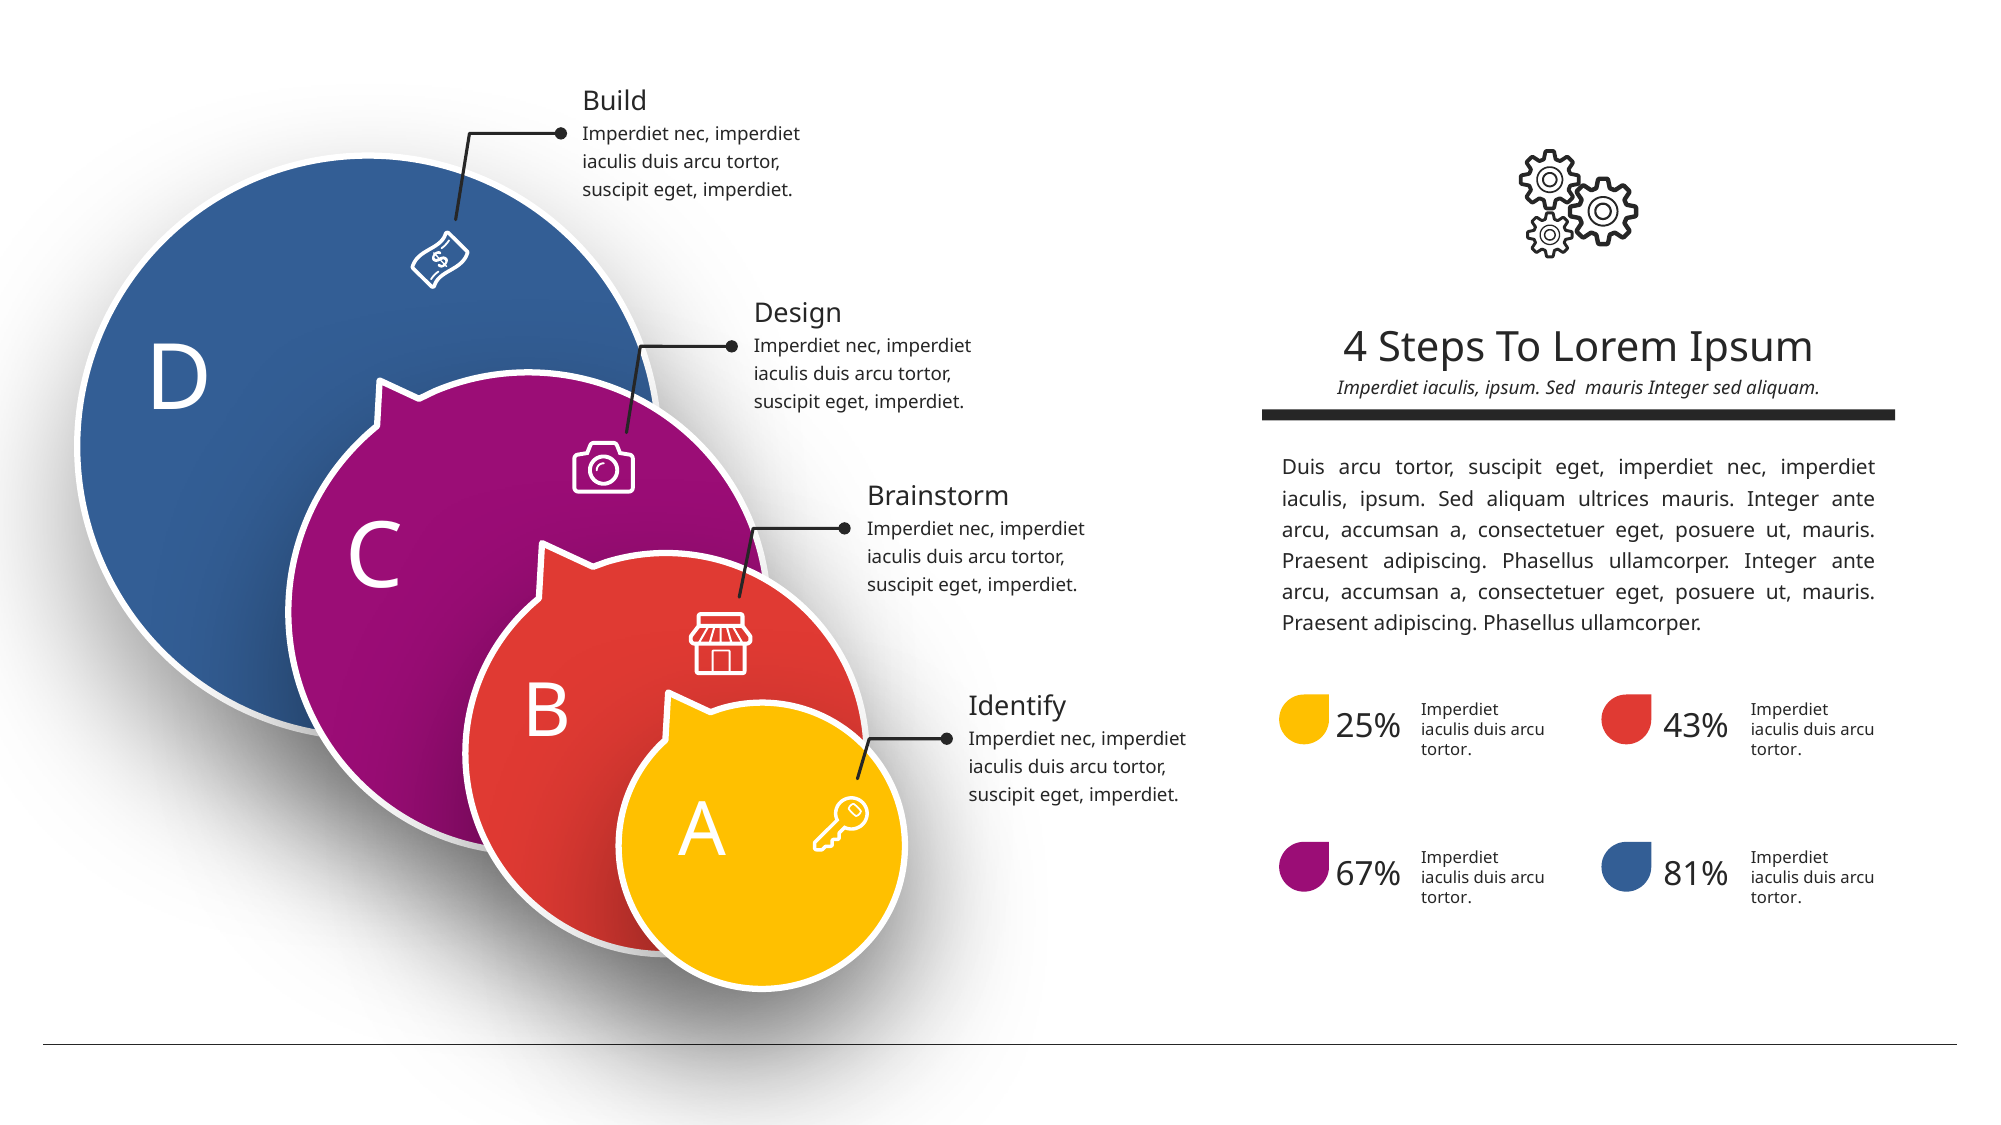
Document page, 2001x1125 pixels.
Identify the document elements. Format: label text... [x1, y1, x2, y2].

text_box [626, 340, 738, 433]
text_box 4 Steps To Lorem Ipsum Imperdiet iaculis, ipsum. Sed mauris Integer sed aliquam. [1262, 285, 1896, 409]
text_box Design Imperdiet nec, imperdiet iaculis duis arcu tortor, suscipit eget, imperdiet. [733, 277, 1000, 423]
text_box [857, 732, 948, 779]
text_box [688, 612, 753, 676]
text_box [229, 415, 377, 717]
text_box [1601, 694, 1652, 745]
text_box 81% [1660, 831, 1738, 902]
text_box [408, 585, 539, 835]
text_box D [135, 314, 222, 431]
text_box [1518, 148, 1639, 259]
text_box [1279, 841, 1329, 892]
text_box [455, 127, 568, 220]
text_box Imperdiet iaculis duis arcu tortor. [1406, 689, 1566, 769]
text_box [288, 372, 753, 796]
text_box [1601, 841, 1652, 892]
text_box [572, 440, 635, 494]
text_box Build Imperdiet nec, imperdiet iaculis duis arcu tortor, suscipit eget, imperdiet. [562, 65, 829, 211]
text_box [739, 522, 851, 598]
text_box 67% [1332, 831, 1410, 902]
text_box A [659, 777, 746, 874]
text_box Imperdiet iaculis duis arcu tortor. [1406, 836, 1566, 917]
text_box [77, 155, 642, 682]
text_box [465, 543, 859, 902]
footer [0, 1042, 675, 1103]
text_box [812, 795, 870, 852]
text_box B [503, 658, 590, 755]
text_box Duis arcu tortor, suscipit eget, imperdiet nec, imperdiet iaculis, ipsum. Sed aliquam ultrices mauris. Integer ante arcu, accumsan a, consectetuer eget, posuere ut, mauris. Praesent adipiscing. Phasellus ullamcorper. Integer ante arcu, accumsan a, consectetuer eget, posuere ut, mauris. Praesent adipiscing. Phasellus ullamcorper. [1262, 438, 1896, 645]
text_box C [331, 493, 418, 610]
text_box Imperdiet iaculis duis arcu tortor. [1736, 689, 1896, 769]
text_box 25% [1332, 684, 1410, 755]
text_box [1262, 409, 1896, 421]
text_box [1279, 694, 1329, 745]
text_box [410, 230, 470, 289]
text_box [564, 734, 665, 943]
text_box Imperdiet iaculis duis arcu tortor. [1736, 836, 1896, 917]
text_box [618, 692, 905, 989]
text_box Brainstorm Imperdiet nec, imperdiet iaculis duis arcu tortor, suscipit eget, imperdiet. [847, 460, 1113, 605]
text_box 43% [1660, 684, 1738, 755]
text_box Identify Imperdiet nec, imperdiet iaculis duis arcu tortor, suscipit eget, imperdiet. [948, 670, 1215, 816]
